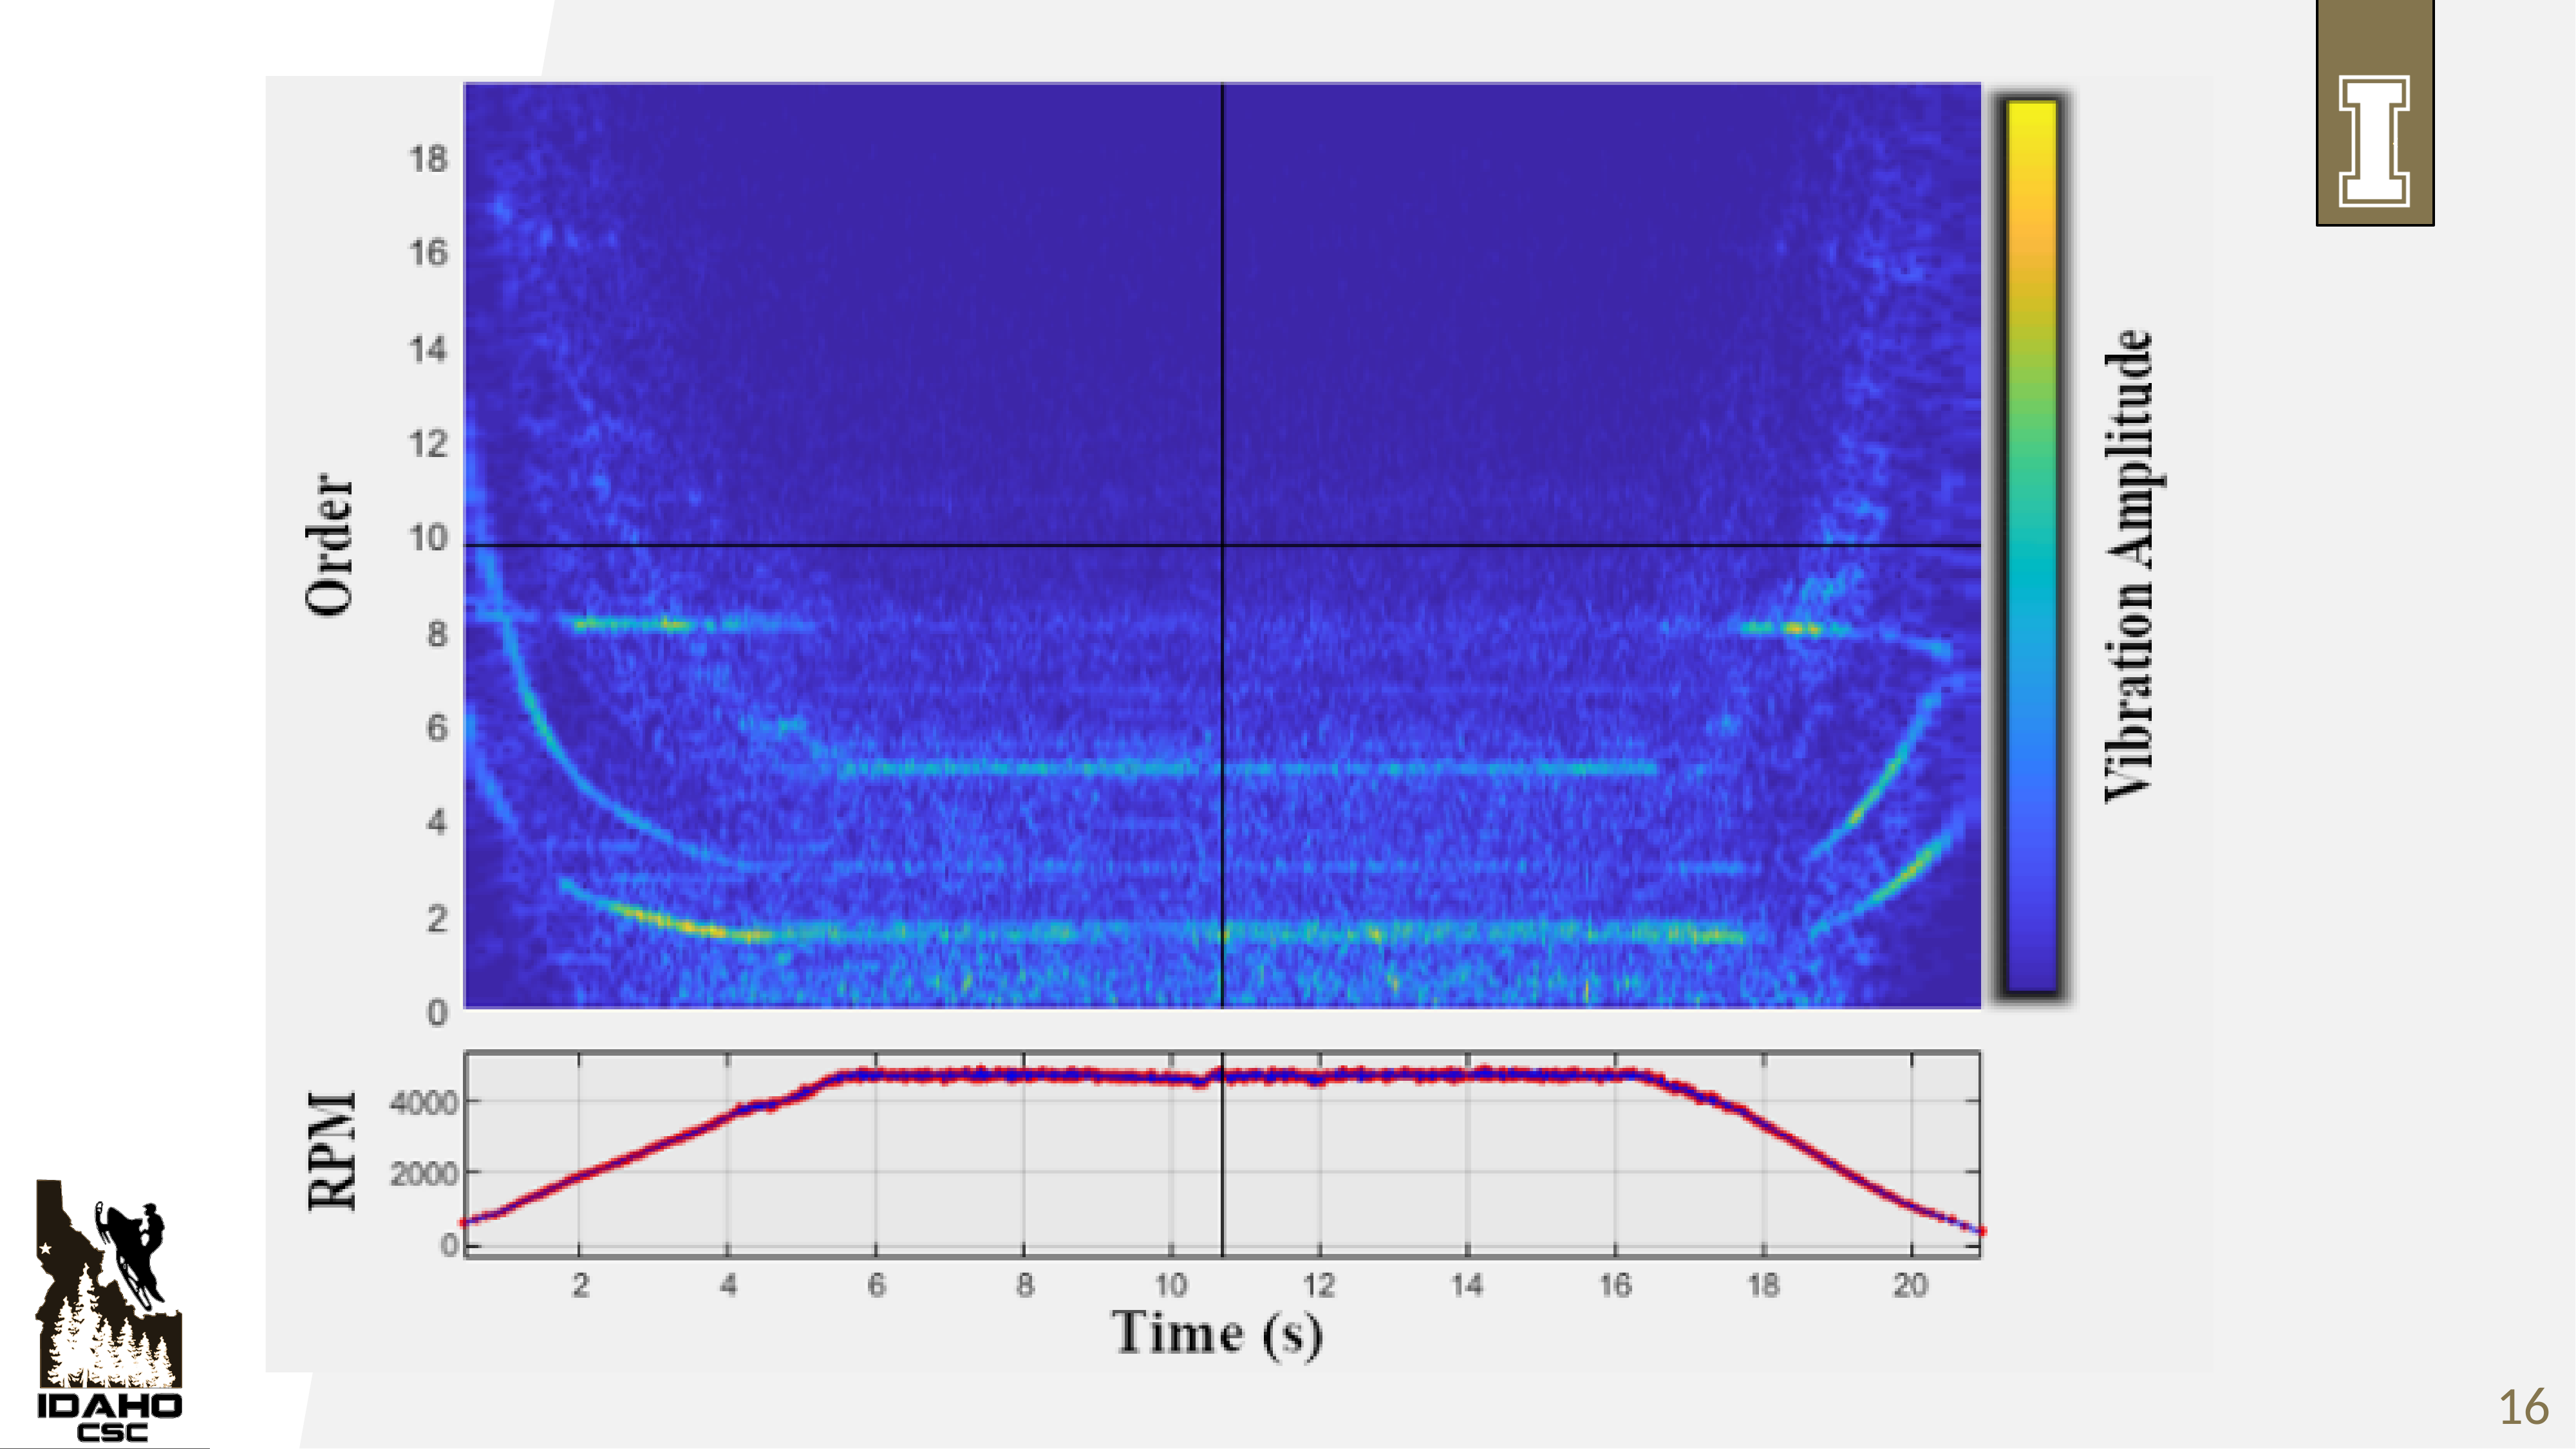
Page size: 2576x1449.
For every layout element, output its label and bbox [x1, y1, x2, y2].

picture [0, 1177, 210, 1449]
picture [2334, 71, 2414, 211]
picture [265, 76, 2214, 1372]
